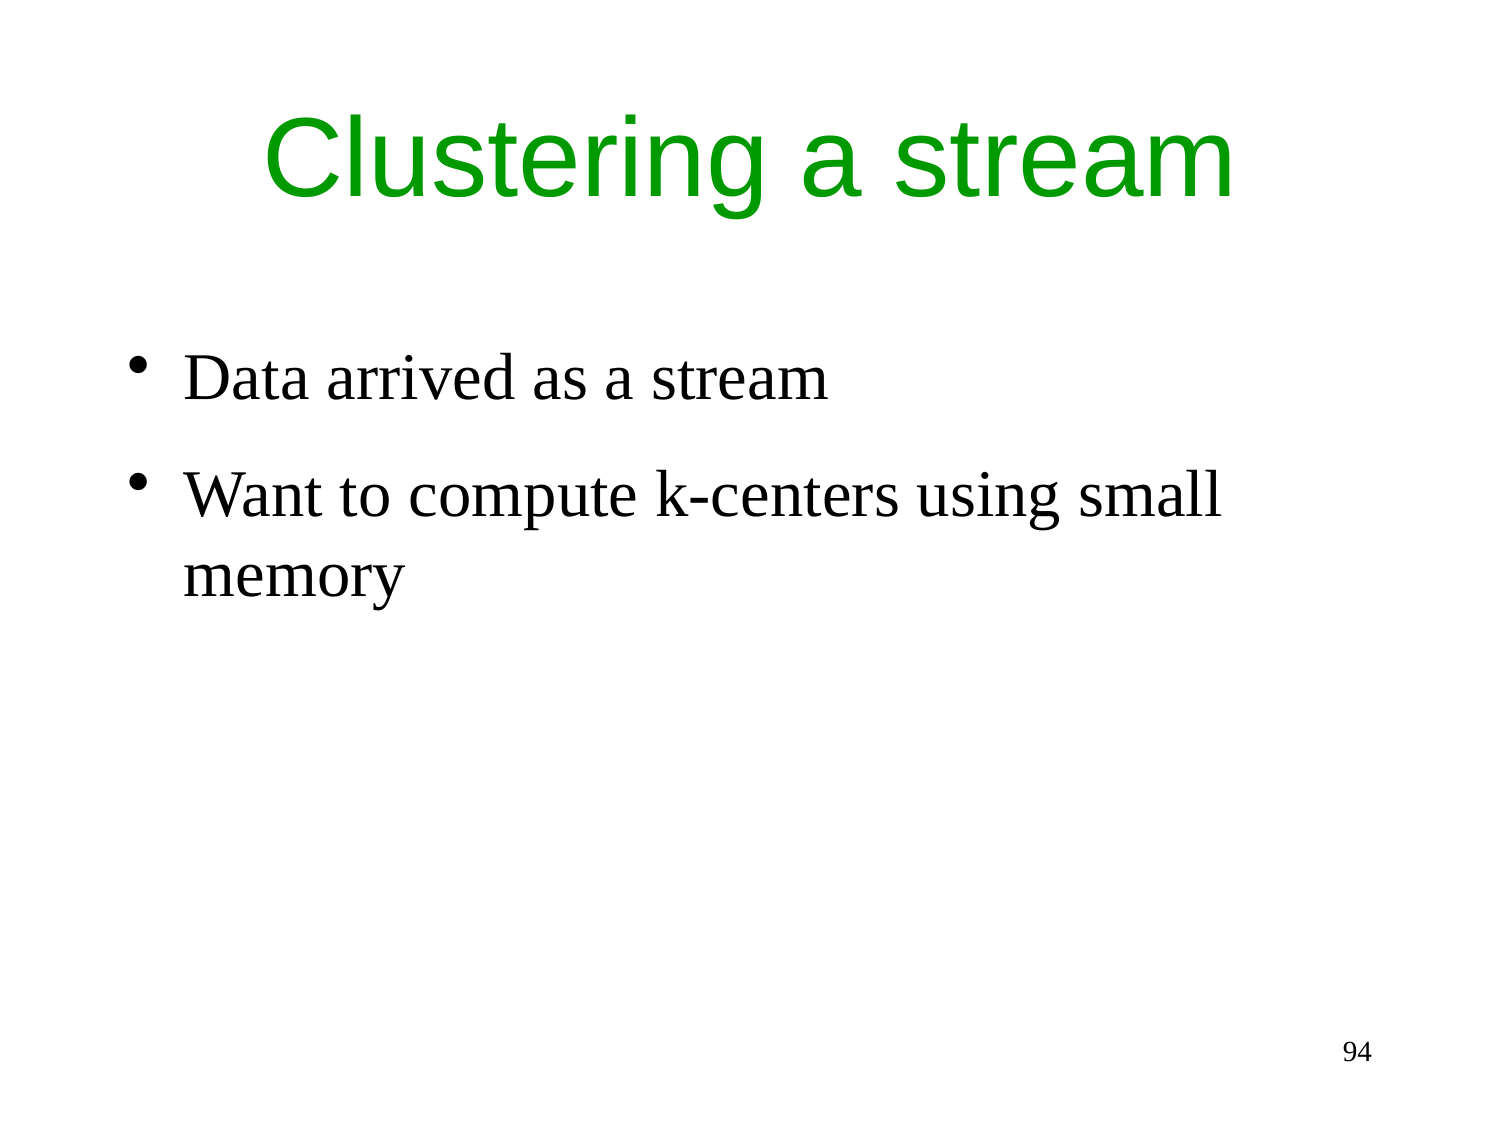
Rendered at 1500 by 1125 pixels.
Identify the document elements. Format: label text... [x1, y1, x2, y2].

slide_number 94 [1074, 1024, 1388, 1101]
list Data arrived as a stream Want to compute k-centers using small memory [112, 324, 1388, 1001]
title Clustering a stream [112, 57, 1388, 246]
